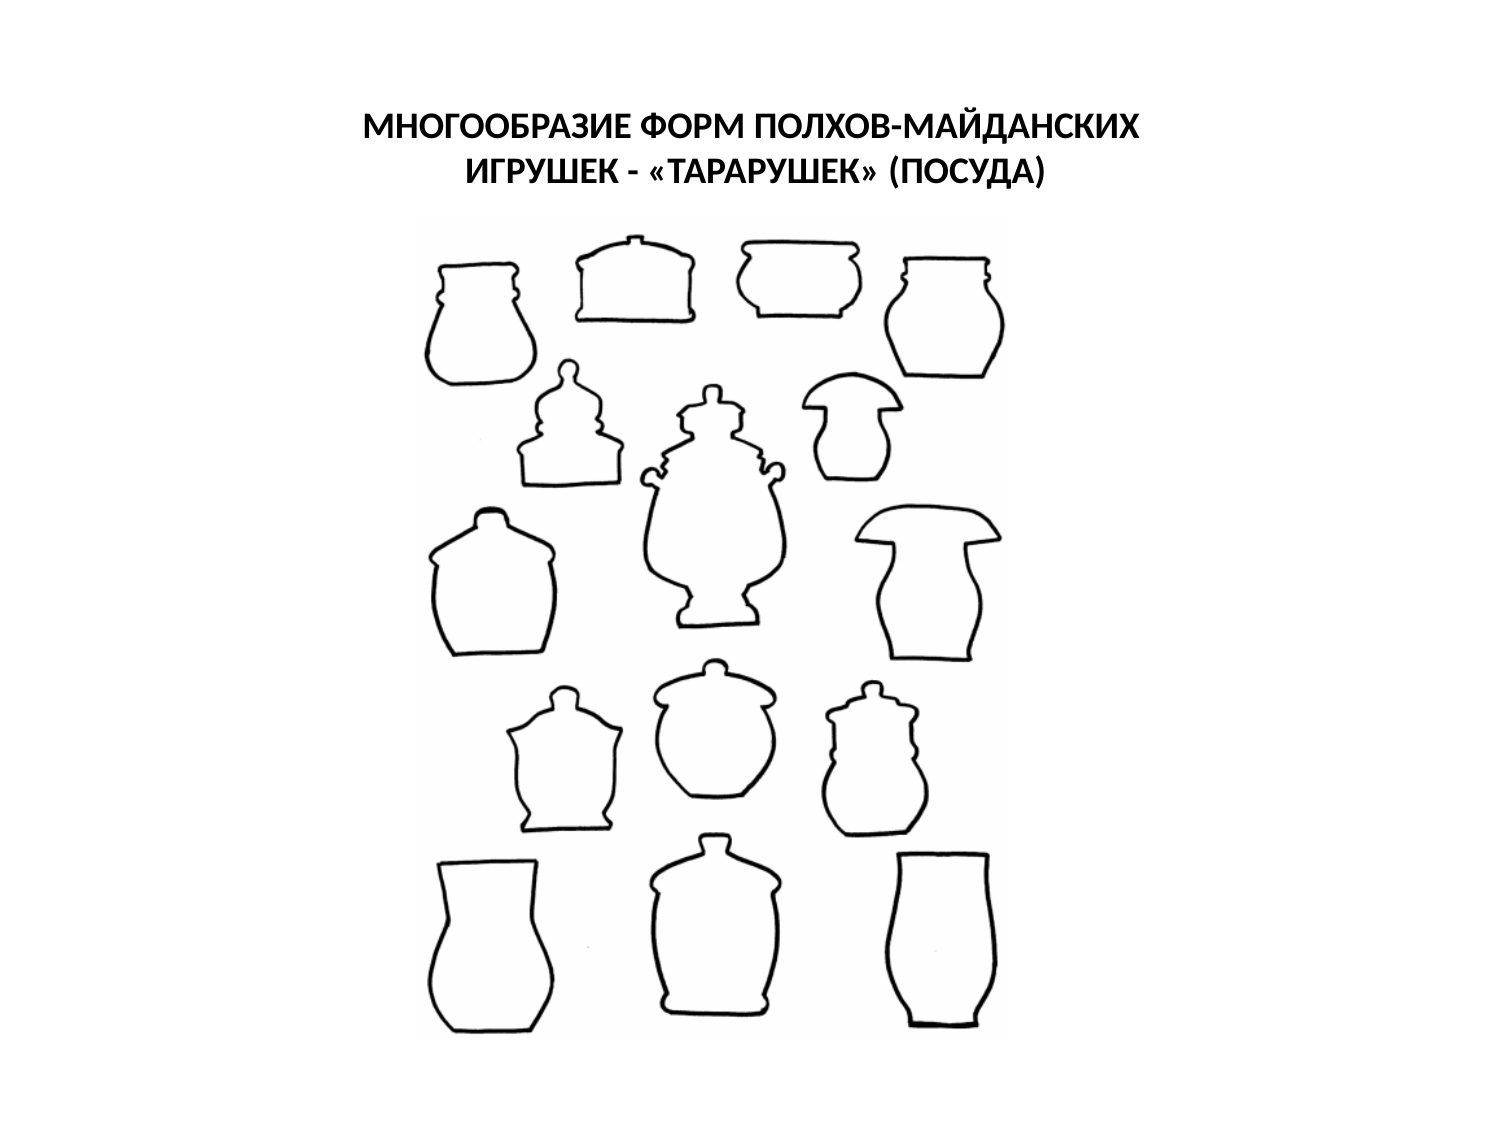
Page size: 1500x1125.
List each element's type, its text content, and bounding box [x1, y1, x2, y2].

text_box МНОГООБРАЗИЕ ФОРМ ПОЛХОВ-МАЙДАНСКИХ ИГРУШЕК - «ТАРАРУШЕК» (ПОСУДА) [117, 93, 1395, 244]
picture [421, 219, 1008, 1039]
